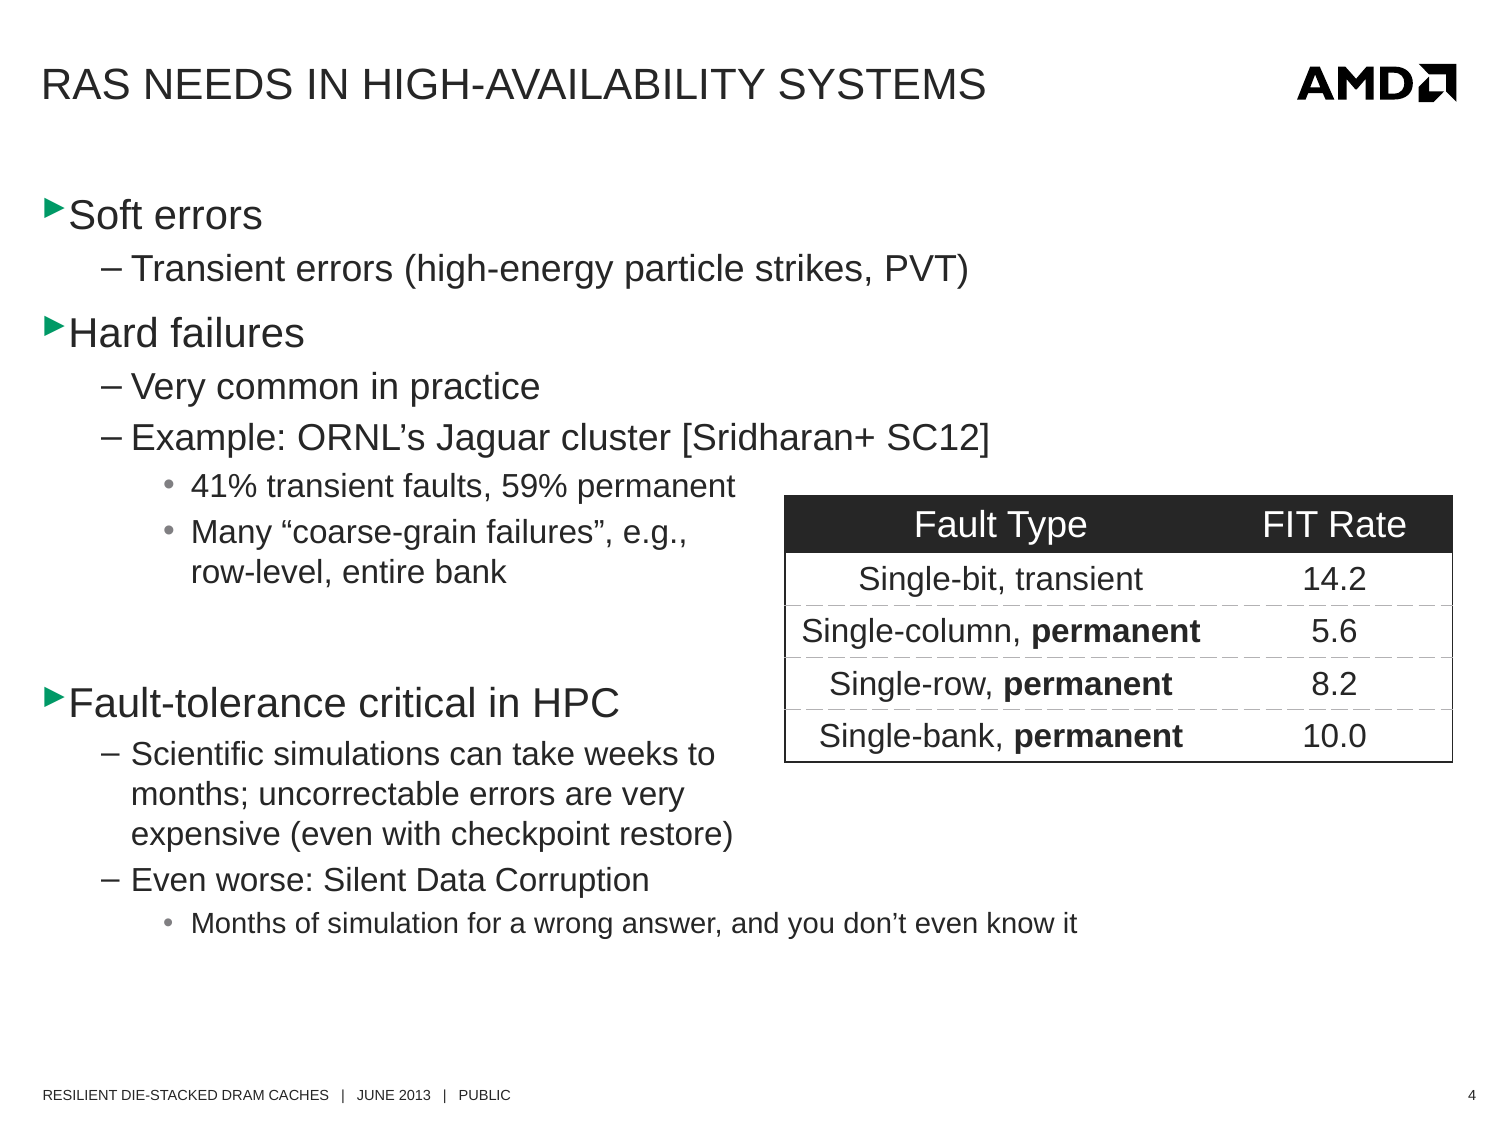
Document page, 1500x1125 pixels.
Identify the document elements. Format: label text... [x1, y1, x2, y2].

table_cell 8.2 [1217, 657, 1452, 710]
table_cell Single-bit, transient [786, 553, 1217, 605]
table_cell Single-row, permanent [786, 657, 1217, 710]
table_cell Single-column, permanent [786, 605, 1217, 657]
title RAS Needs in High-Availability Systems [25, 29, 1256, 135]
table_header Fault Type [786, 497, 1217, 553]
table_header FIT Rate [1217, 497, 1452, 553]
table_cell 14.2 [1217, 553, 1452, 605]
table_cell 10.0 [1217, 710, 1452, 761]
table_cell 5.6 [1217, 605, 1452, 657]
list Soft errors Transient errors (high-energy particle strikes, PVT) Hard failures Very common in practice Example: ORNL’s Jaguar cluster [Sridharan+ SC12] 41% transient faults, 59% permanent Many “coarse-grain failures”, e.g., row-level, entire bank Fault-tolerance critical in HPC Scientific simulations can take weeks to months; uncorrectable errors are very expensive (even with checkpoint restore) Even worse: Silent Data Corruption Months of simulation for a wrong answer, and you don’t even know it [25, 179, 1376, 1035]
table_cell Single-bank, permanent [786, 710, 1217, 761]
